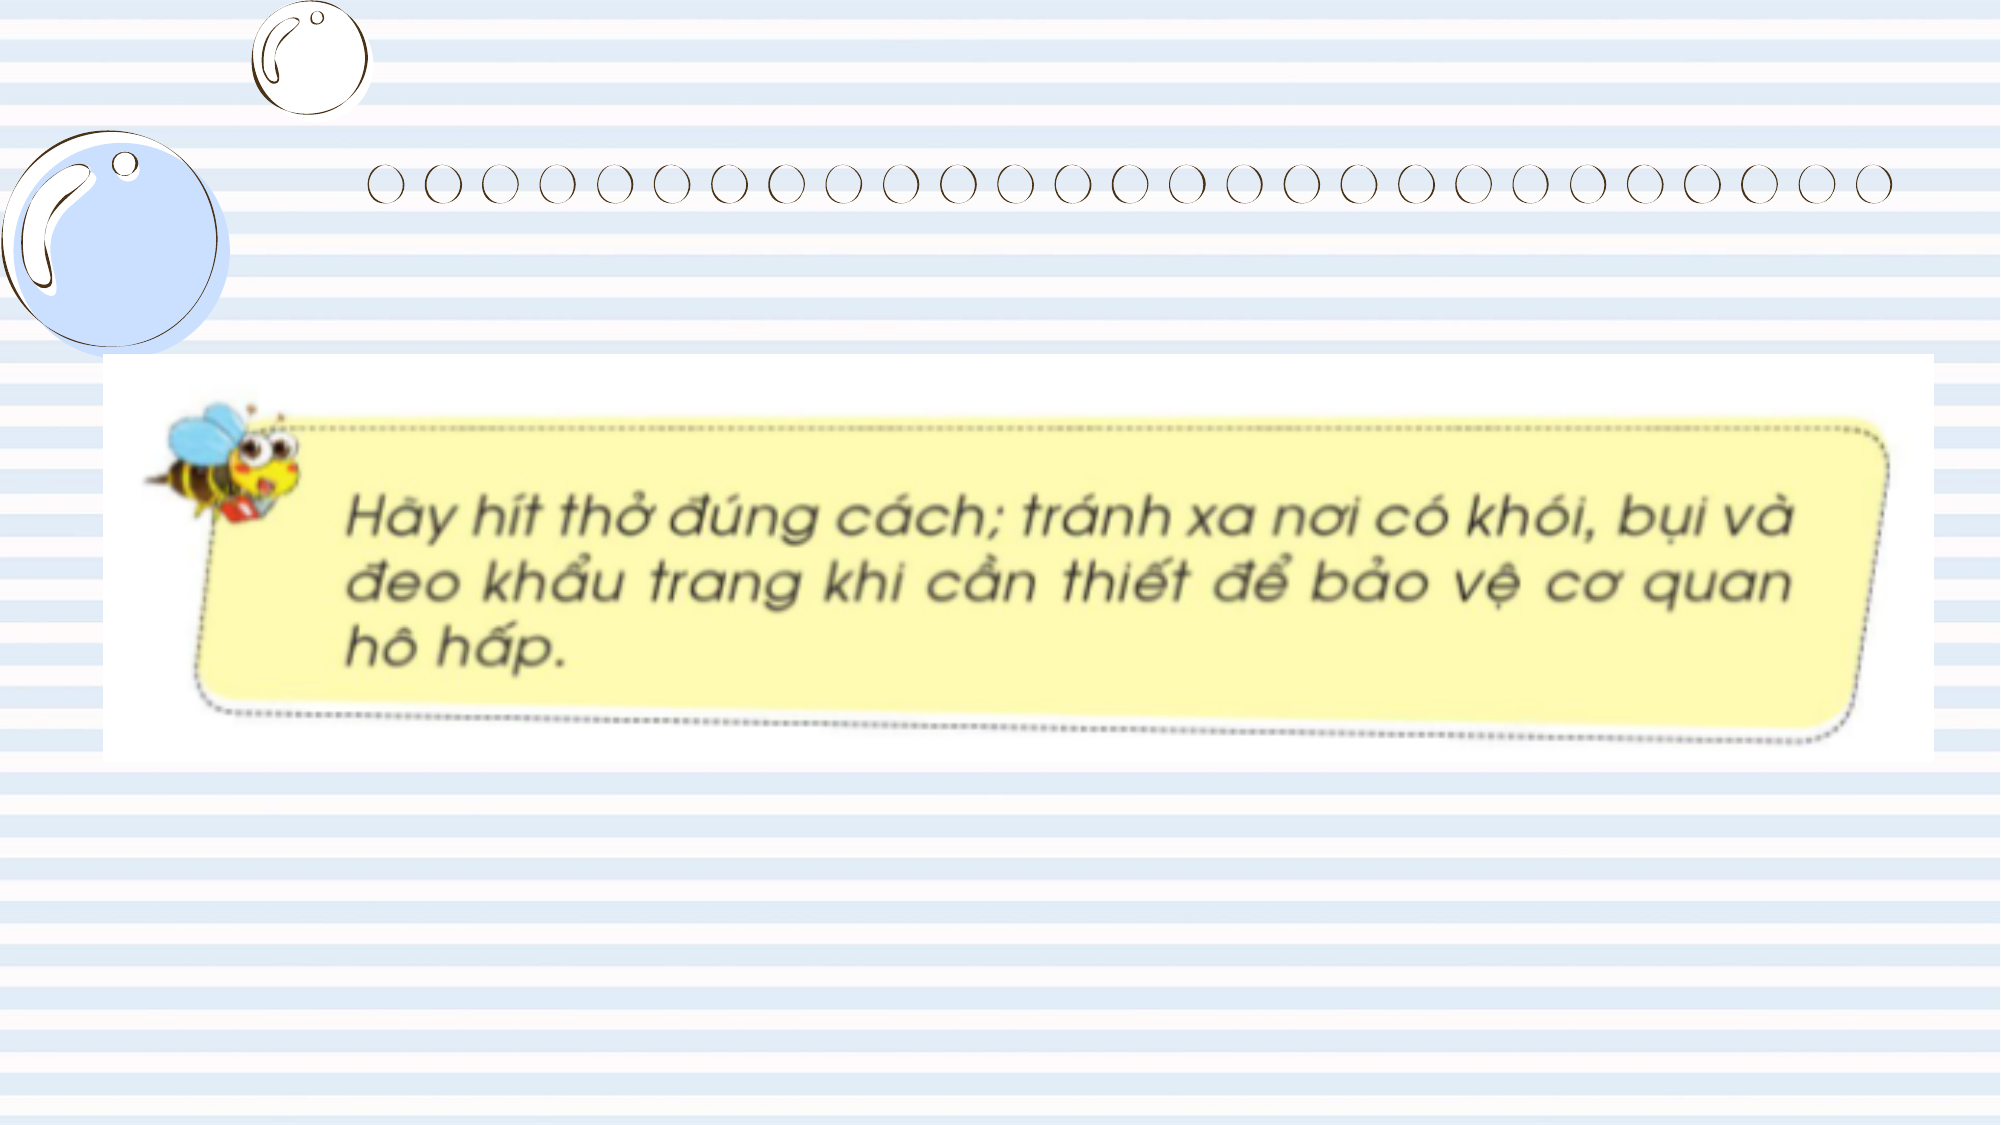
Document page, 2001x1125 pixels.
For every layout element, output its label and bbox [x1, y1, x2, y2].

picture [0, 0, 2001, 1125]
text_box [0, 0, 1897, 359]
